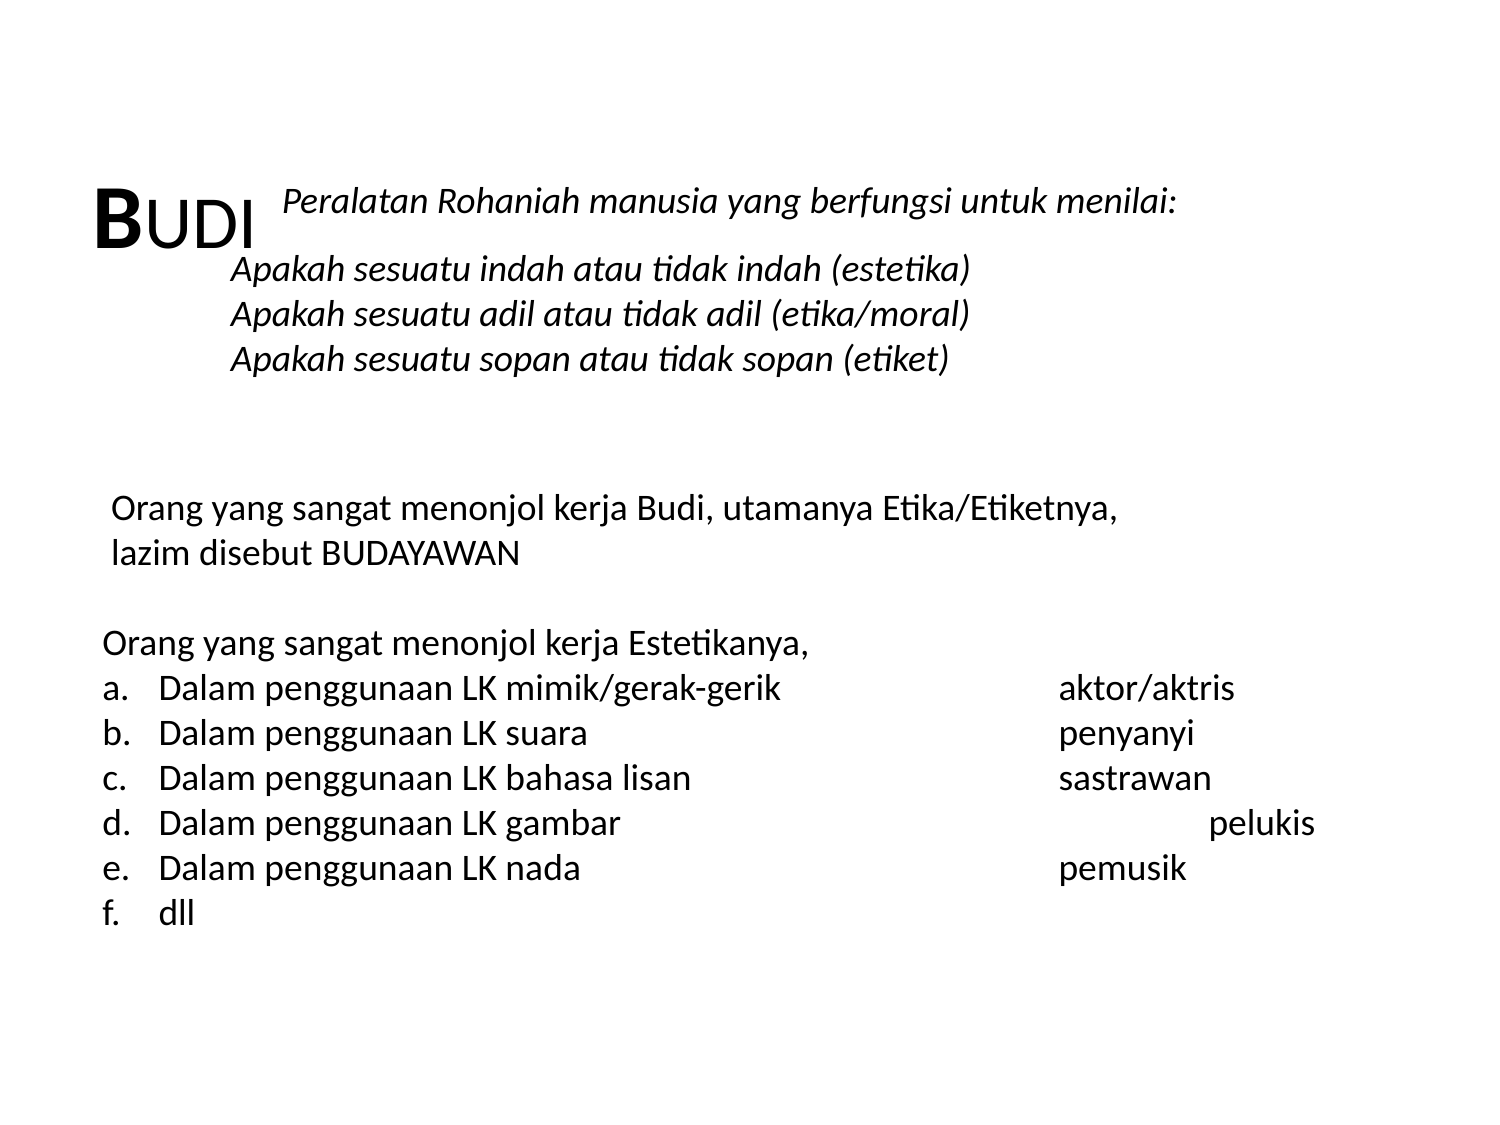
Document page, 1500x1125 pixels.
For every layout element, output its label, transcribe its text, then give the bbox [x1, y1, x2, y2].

text_box BUDI [77, 149, 273, 275]
text_box Orang yang sangat menonjol kerja Budi, utamanya Etika/Etiketnya, lazim disebut BUDAYAWAN [96, 475, 1185, 581]
text_box Peralatan Rohaniah manusia yang berfungsi untuk menilai: Apakah sesuatu indah atau tidak indah (estetika) Apakah sesuatu adil atau tidak adil (etika/moral) Apakah sesuatu sopan atau tidak sopan (etiket) [216, 169, 1282, 387]
text_box Orang yang sangat menonjol kerja Estetikanya, Dalam penggunaan LK mimik/gerak-gerik aktor/aktris Dalam penggunaan LK suara penyanyi Dalam penggunaan LK bahasa lisan sastrawan Dalam penggunaan LK gambar pelukis Dalam penggunaan LK nada pemusik dll [87, 610, 1438, 941]
